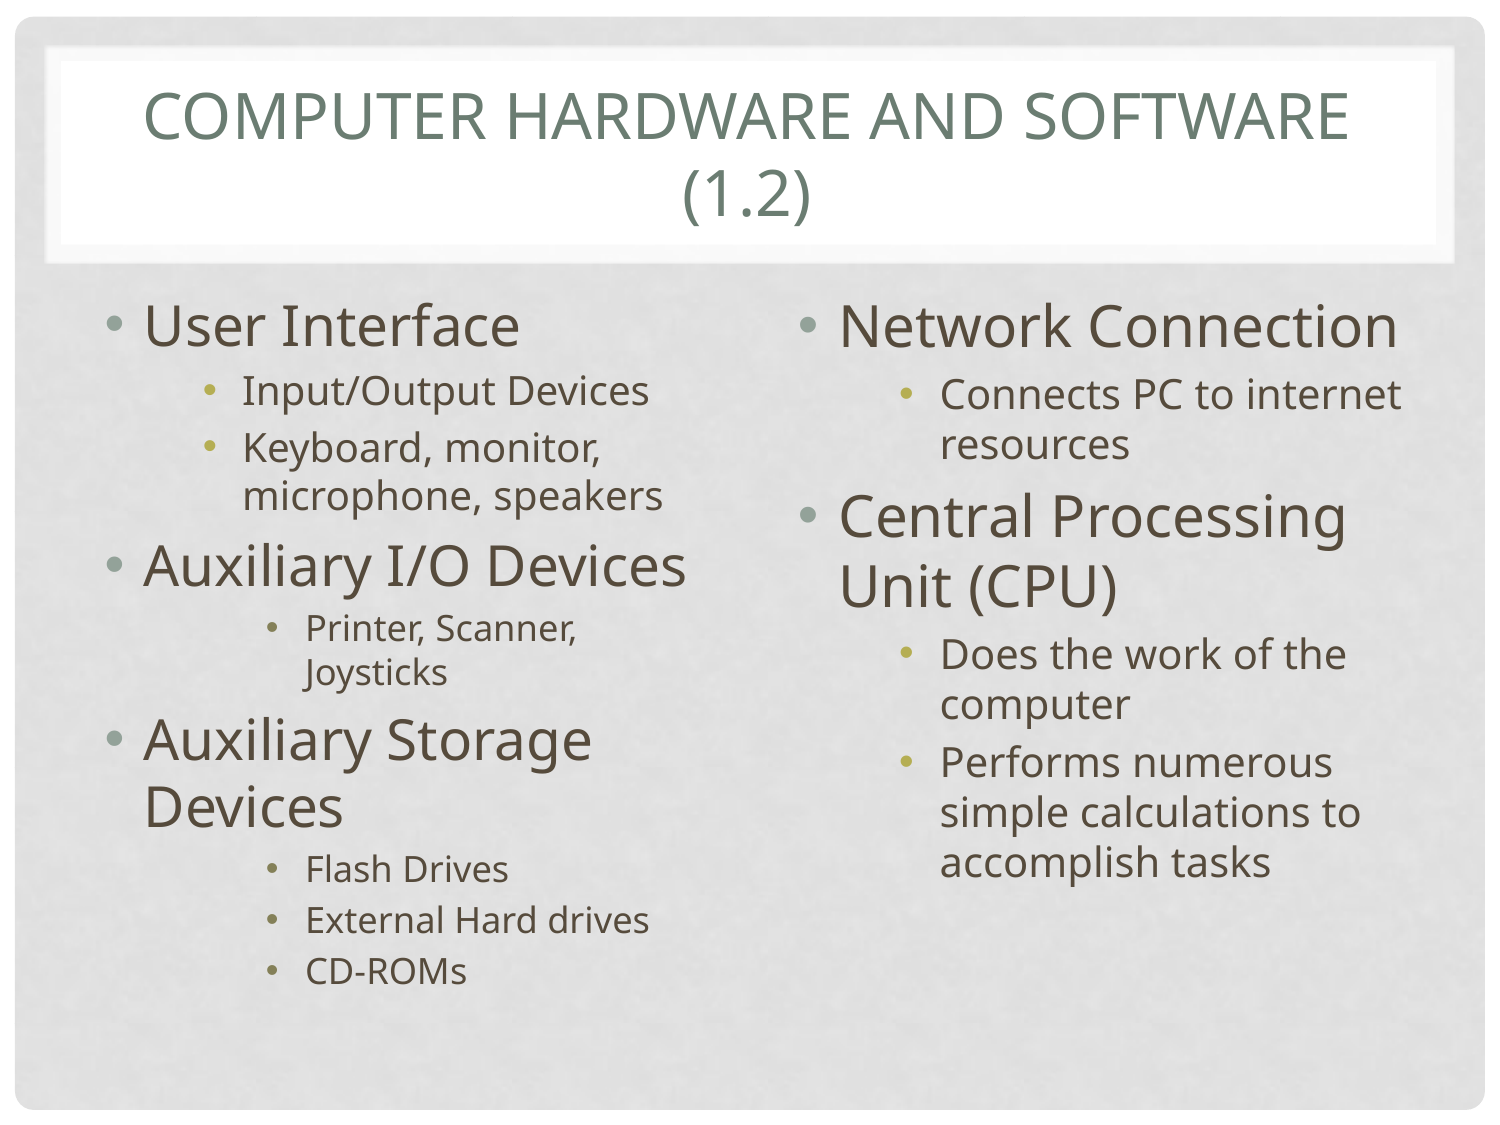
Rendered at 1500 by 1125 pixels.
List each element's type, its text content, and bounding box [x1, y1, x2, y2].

list User Interface Input/Output Devices Keyboard, monitor, microphone, speakers Auxiliary I/O Devices Printer, Scanner, Joysticks Auxiliary Storage Devices Flash Drives External Hard drives CD-ROMs [69, 281, 733, 1005]
list Network Connection Connects PC to internet resources Central Processing Unit (CPU) Does the work of the computer Performs numerous simple calculations to accomplish tasks [762, 281, 1425, 1005]
title Computer hardware and Software (1.2) [69, 66, 1425, 238]
